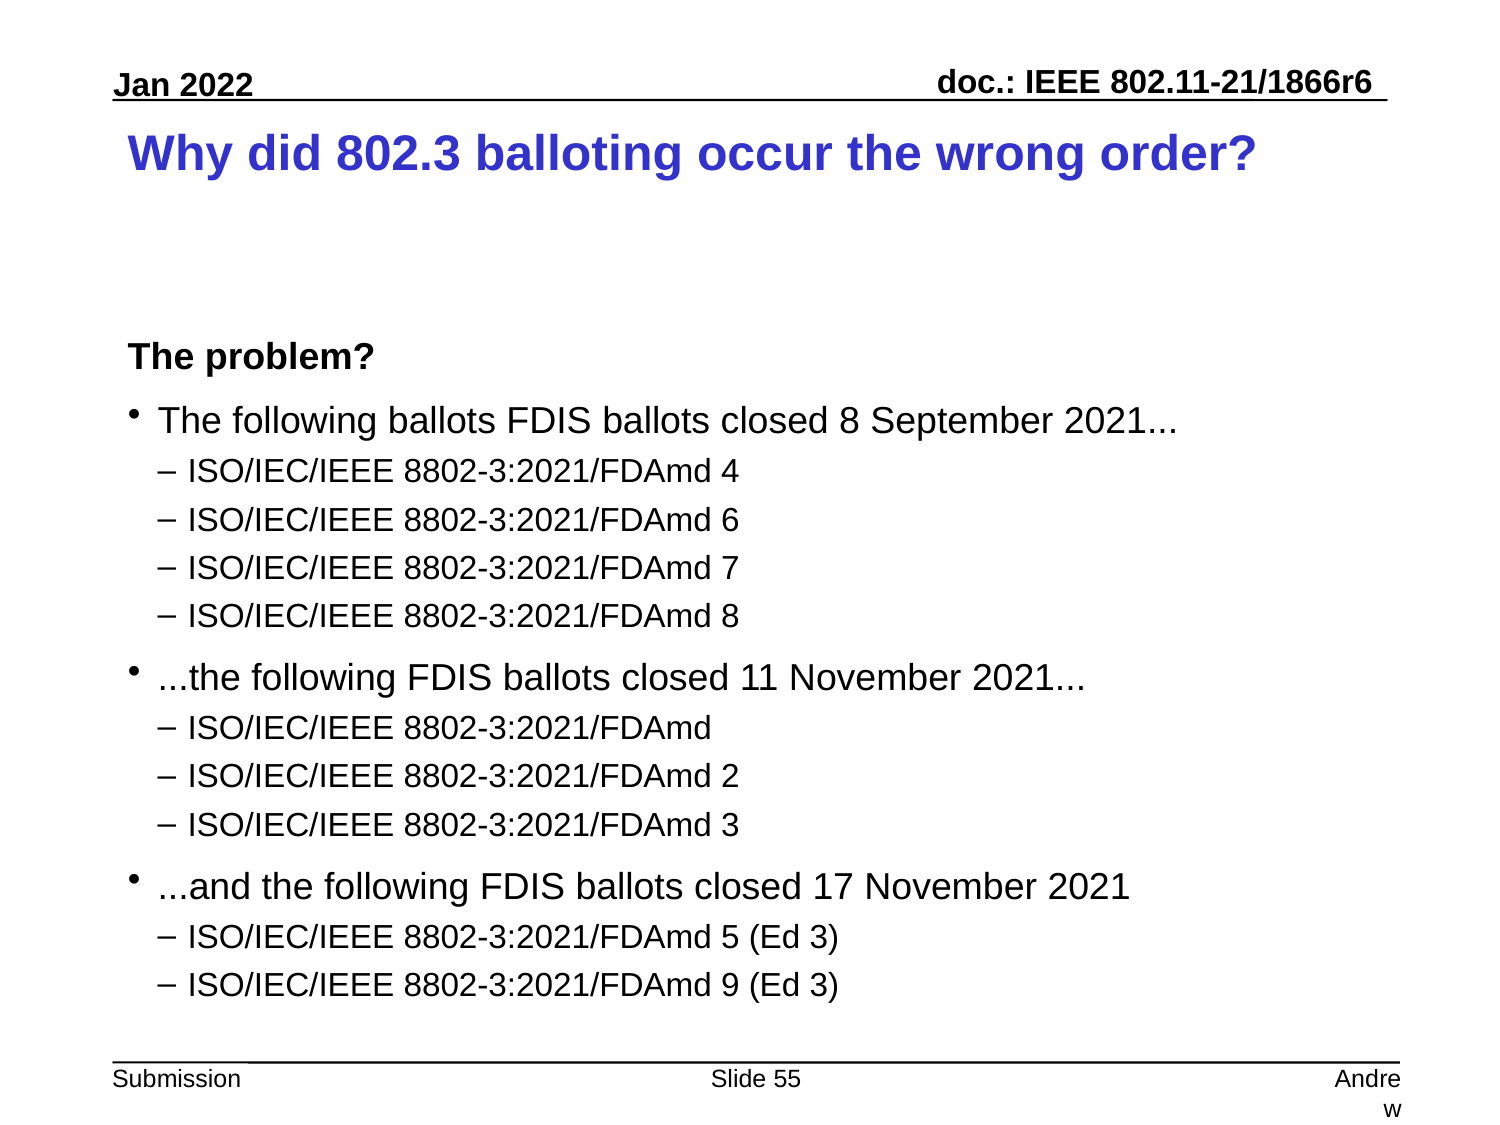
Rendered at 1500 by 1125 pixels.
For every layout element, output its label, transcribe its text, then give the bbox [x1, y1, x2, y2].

slide_number Slide 55 [709, 1061, 803, 1093]
list The problem? The following ballots FDIS ballots closed 8 September 2021... ISO/IEC/IEEE 8802-3:2021/FDAmd 4 ISO/IEC/IEEE 8802-3:2021/FDAmd 6 ISO/IEC/IEEE 8802-3:2021/FDAmd 7 ISO/IEC/IEEE 8802-3:2021/FDAmd 8 ...the following FDIS ballots closed 11 November 2021... ISO/IEC/IEEE 8802-3:2021/FDAmd ISO/IEC/IEEE 8802-3:2021/FDAmd 2 ISO/IEC/IEEE 8802-3:2021/FDAmd 3 ...and the following FDIS ballots closed 17 November 2021 ISO/IEC/IEEE 8802-3:2021/FDAmd 5 (Ed 3) ISO/IEC/IEEE 8802-3:2021/FDAmd 9 (Ed 3) [112, 324, 1388, 1000]
title Why did 802.3 balloting occur the wrong order? [112, 112, 1388, 288]
footer Andrew Myles, Cisco [1320, 1061, 1402, 1093]
